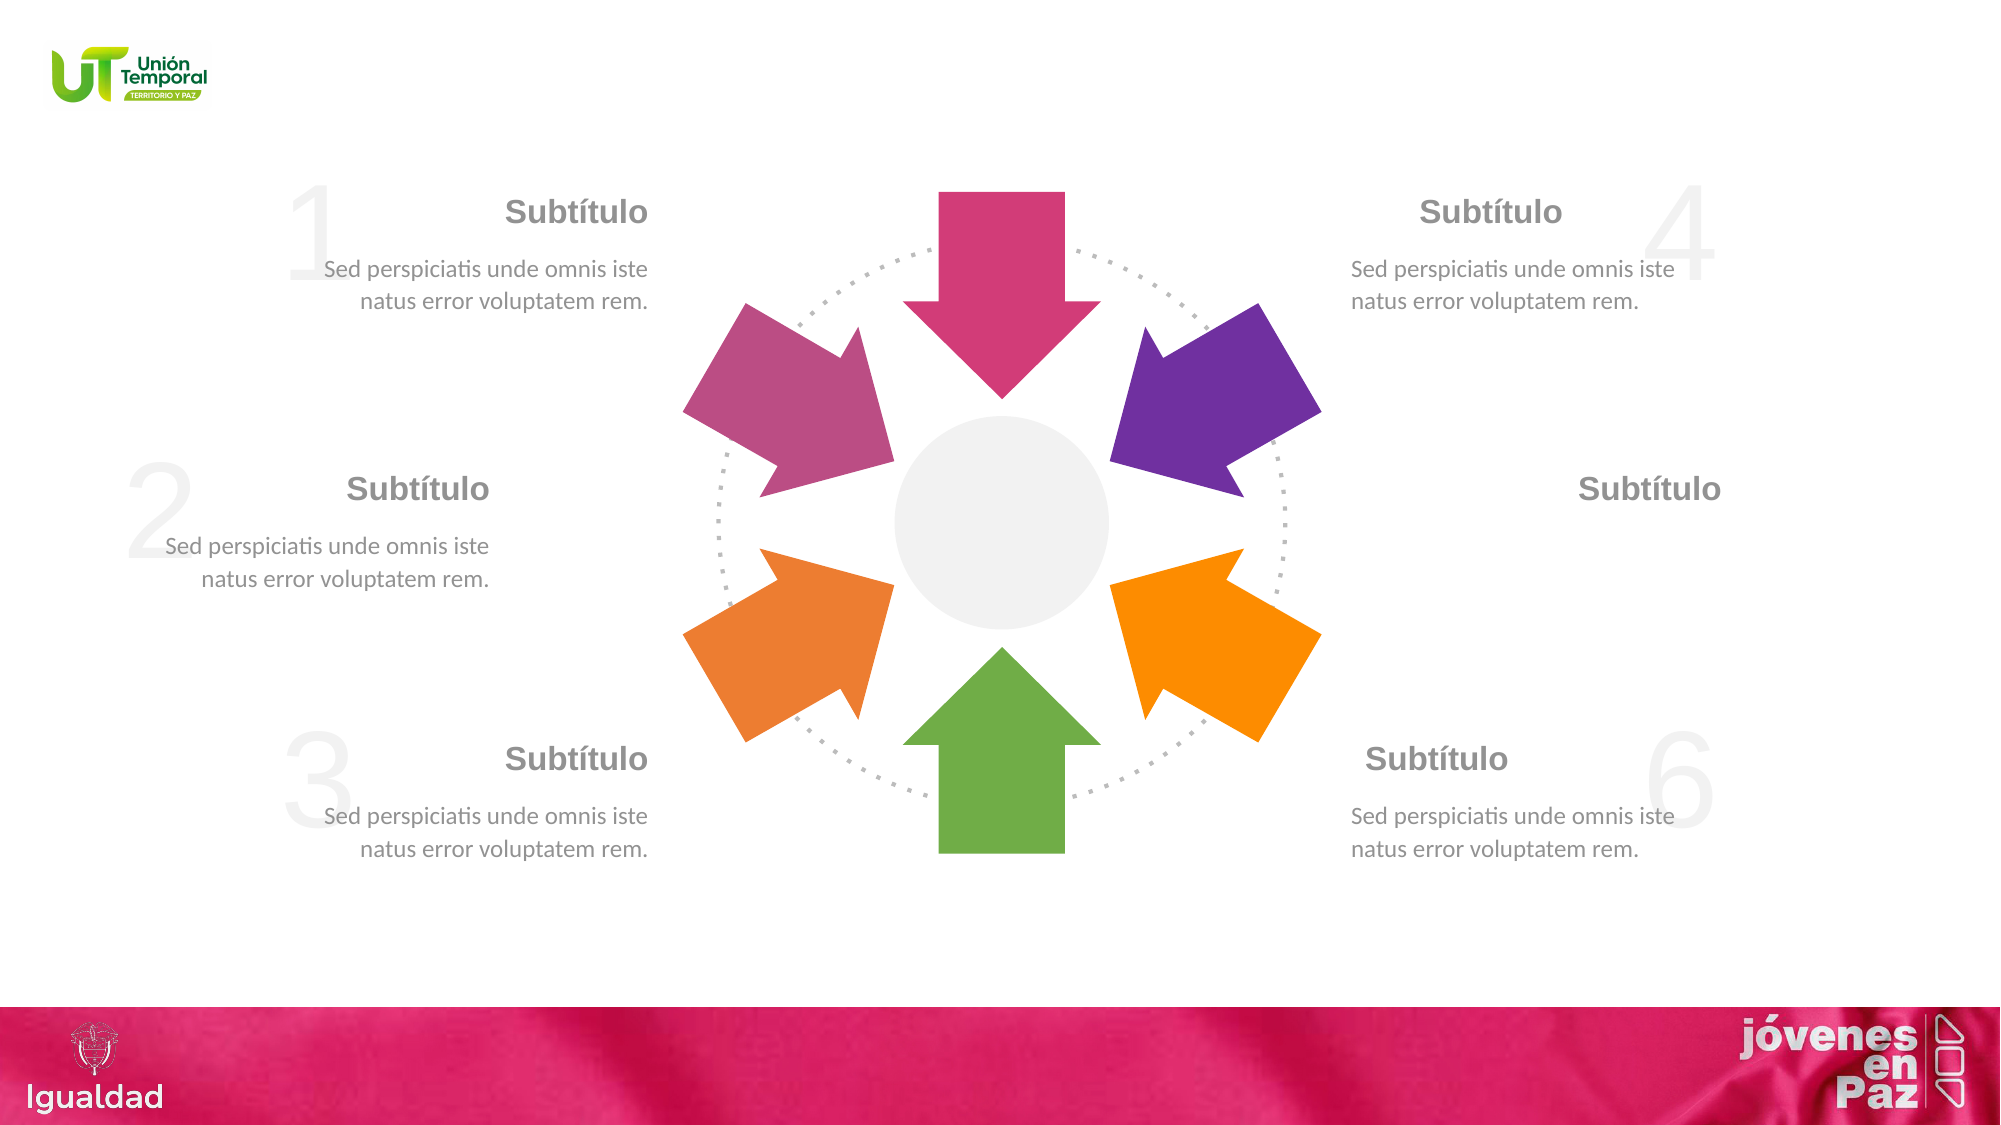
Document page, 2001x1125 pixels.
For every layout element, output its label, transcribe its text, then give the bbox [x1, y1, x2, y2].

text_box Sed perspiciatis unde omnis iste natus error voluptatem rem. [119, 519, 506, 601]
text_box [718, 247, 1286, 799]
text_box [1109, 548, 1322, 743]
text_box Subtítulo [1560, 459, 1737, 516]
picture [0, 1007, 2000, 1125]
text_box Subtítulo [1347, 729, 1524, 785]
text_box 2 [107, 413, 215, 595]
text_box Subtítulo [328, 459, 506, 516]
text_box [682, 548, 895, 743]
text_box [902, 647, 1102, 854]
text_box 3 [265, 682, 374, 865]
text_box 1 [265, 135, 374, 318]
text_box 6 [1626, 682, 1734, 865]
text_box Sed perspiciatis unde omnis iste natus error voluptatem rem. [277, 788, 664, 871]
text_box Sed perspiciatis unde omnis iste natus error voluptatem rem. [277, 241, 664, 324]
text_box [682, 303, 895, 498]
text_box [1109, 303, 1322, 498]
text_box Subtítulo [487, 182, 664, 238]
text_box 4 [1626, 135, 1734, 318]
text_box Sed perspiciatis unde omnis iste natus error voluptatem rem. [1336, 241, 1722, 324]
picture [37, 32, 218, 119]
text_box [902, 191, 1102, 400]
text_box Subtítulo [487, 729, 664, 785]
text_box Subtítulo [1401, 182, 1579, 238]
text_box Sed perspiciatis unde omnis iste natus error voluptatem rem. [1336, 788, 1722, 871]
